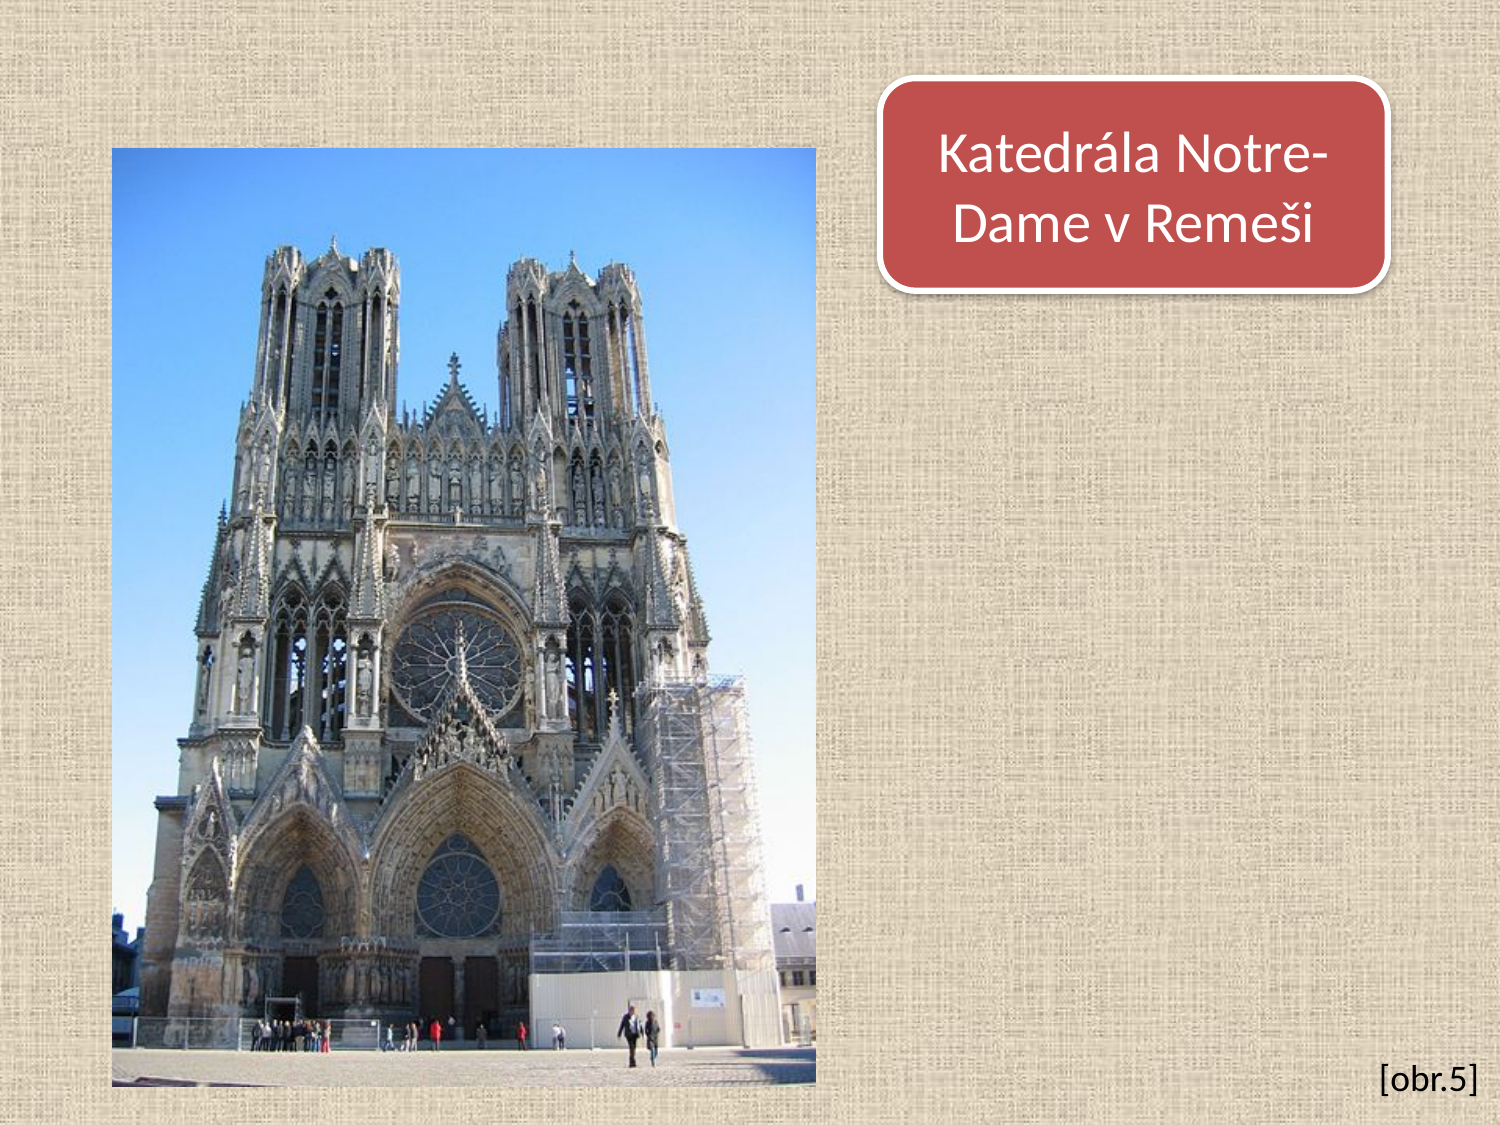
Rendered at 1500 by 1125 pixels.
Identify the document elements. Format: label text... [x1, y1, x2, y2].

picture [0, 0, 1500, 1125]
text_box [obr.5] [1364, 1046, 1500, 1107]
text_box Katedrála Notre-Dame v Remeši [876, 74, 1391, 294]
